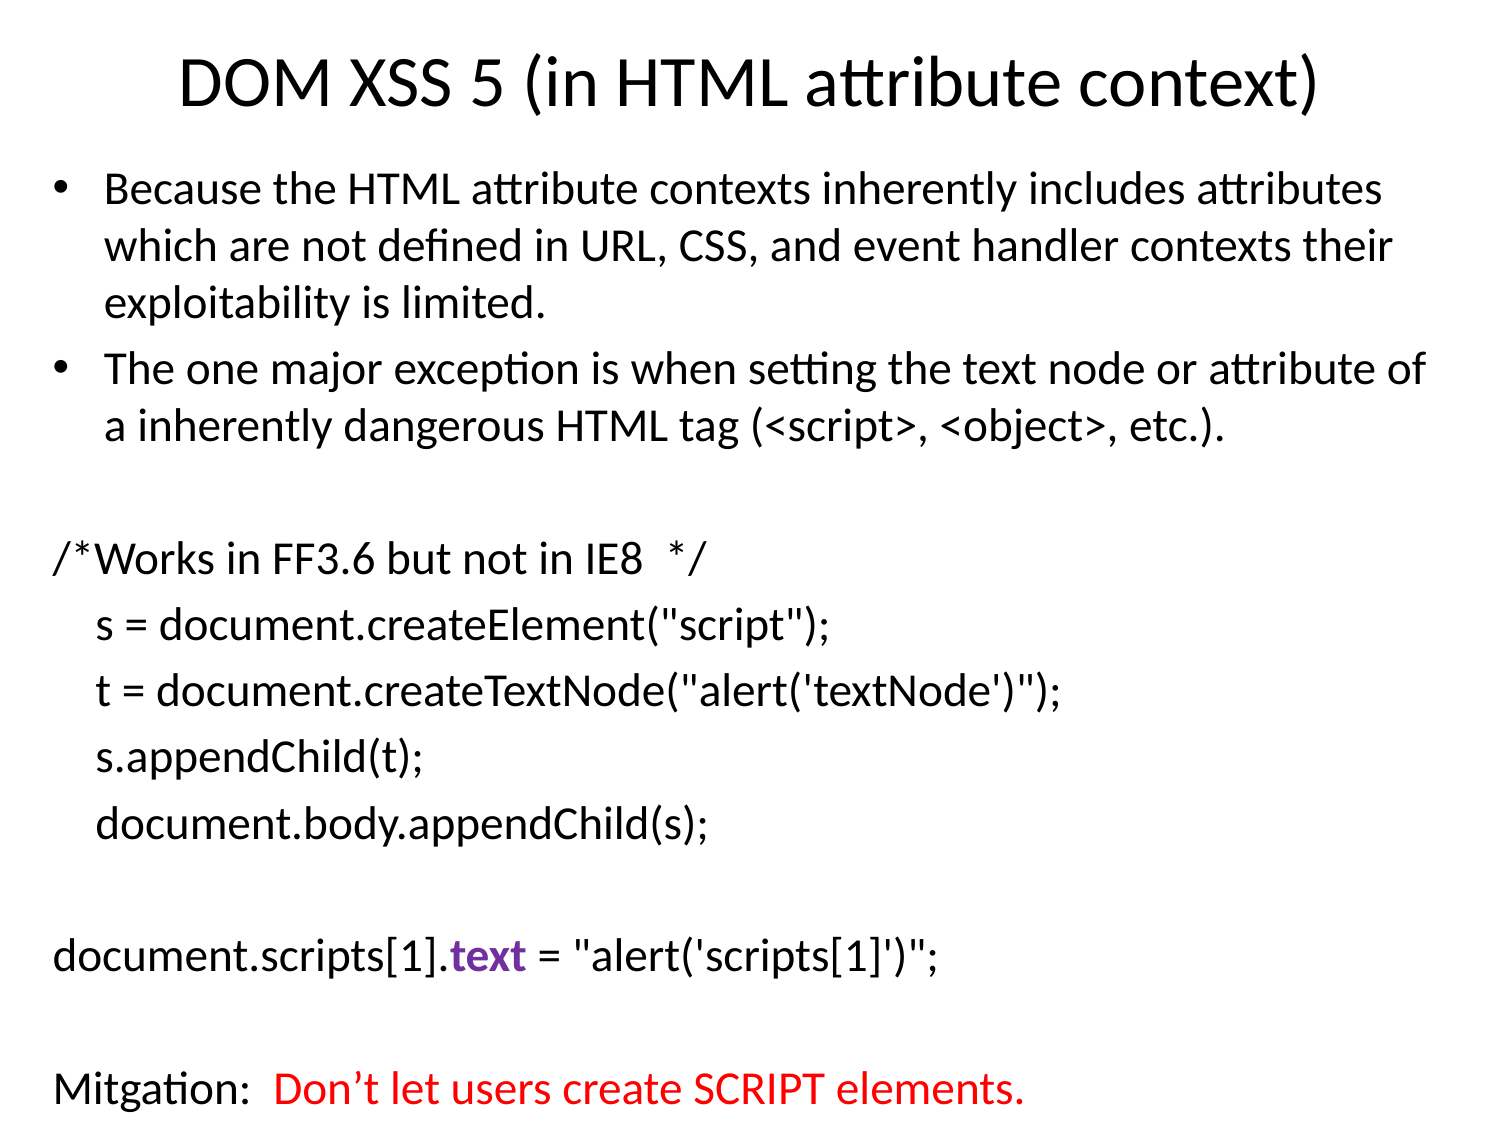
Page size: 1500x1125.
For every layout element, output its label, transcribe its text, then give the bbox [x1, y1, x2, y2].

list Because the HTML attribute contexts inherently includes attributes which are not defined in URL, CSS, and event handler contexts their exploitability is limited. The one major exception is when setting the text node or attribute of a inherently dangerous HTML tag (<script>, <object>, etc.). /*Works in FF3.6 but not in IE8 */ s = document.createElement("script"); t = document.createTextNode("alert('textNode')"); s.appendChild(t); document.body.appendChild(s); document.scripts[1].text = "alert('scripts[1]')"; Mitgation: Don’t let users create SCRIPT elements. [37, 149, 1463, 1125]
title DOM XSS 5 (in HTML attribute context) [37, 0, 1463, 149]
